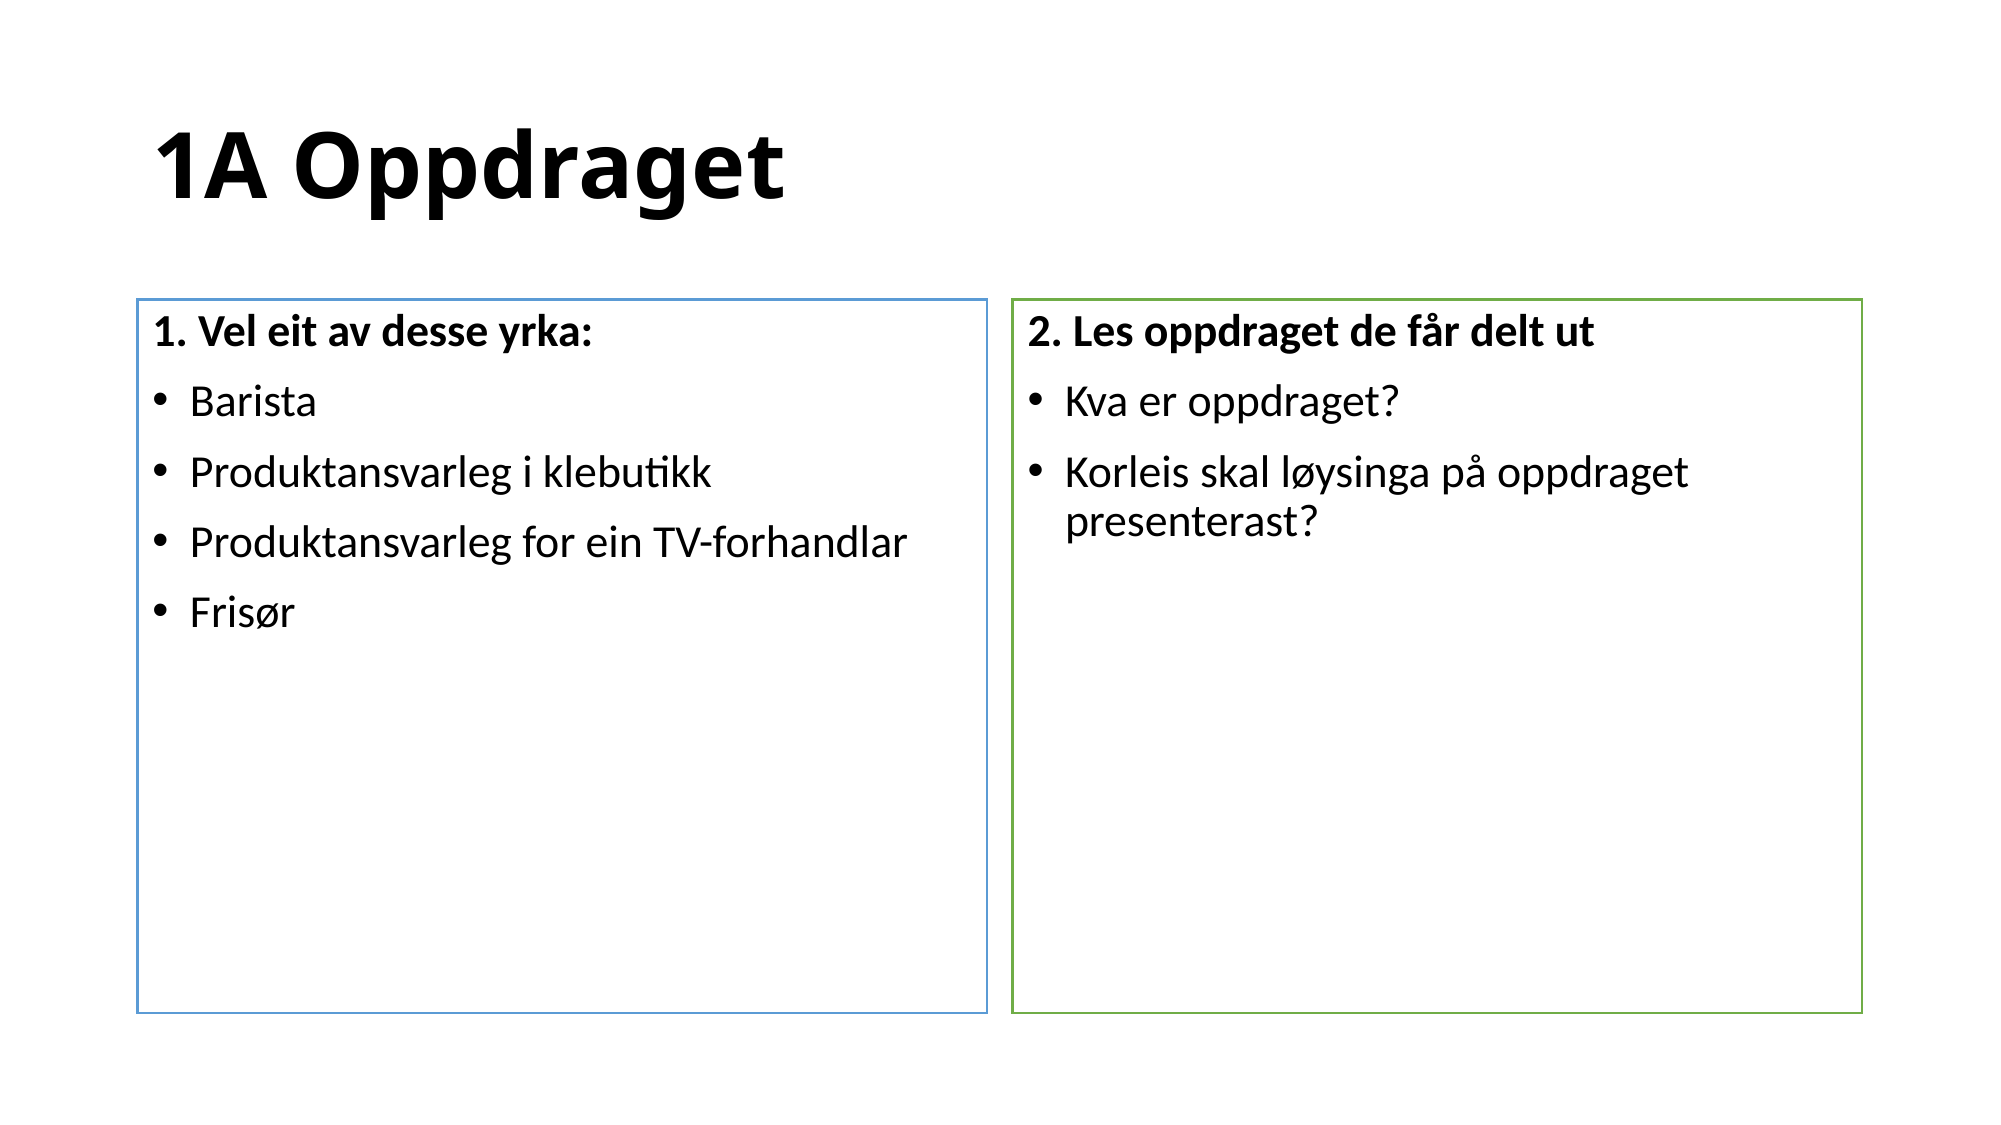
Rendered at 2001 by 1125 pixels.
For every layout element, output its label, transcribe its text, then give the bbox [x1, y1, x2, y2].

list 1. Vel eit av desse yrka: Barista Produktansvarleg i klebutikk Produktansvarleg for ein TV-forhandlar Frisør [136, 298, 988, 1014]
list 2. Les oppdraget de får delt ut Kva er oppdraget? Korleis skal løysinga på oppdraget presenterast? [1011, 298, 1863, 1014]
title 1A Oppdraget [137, 59, 1863, 278]
